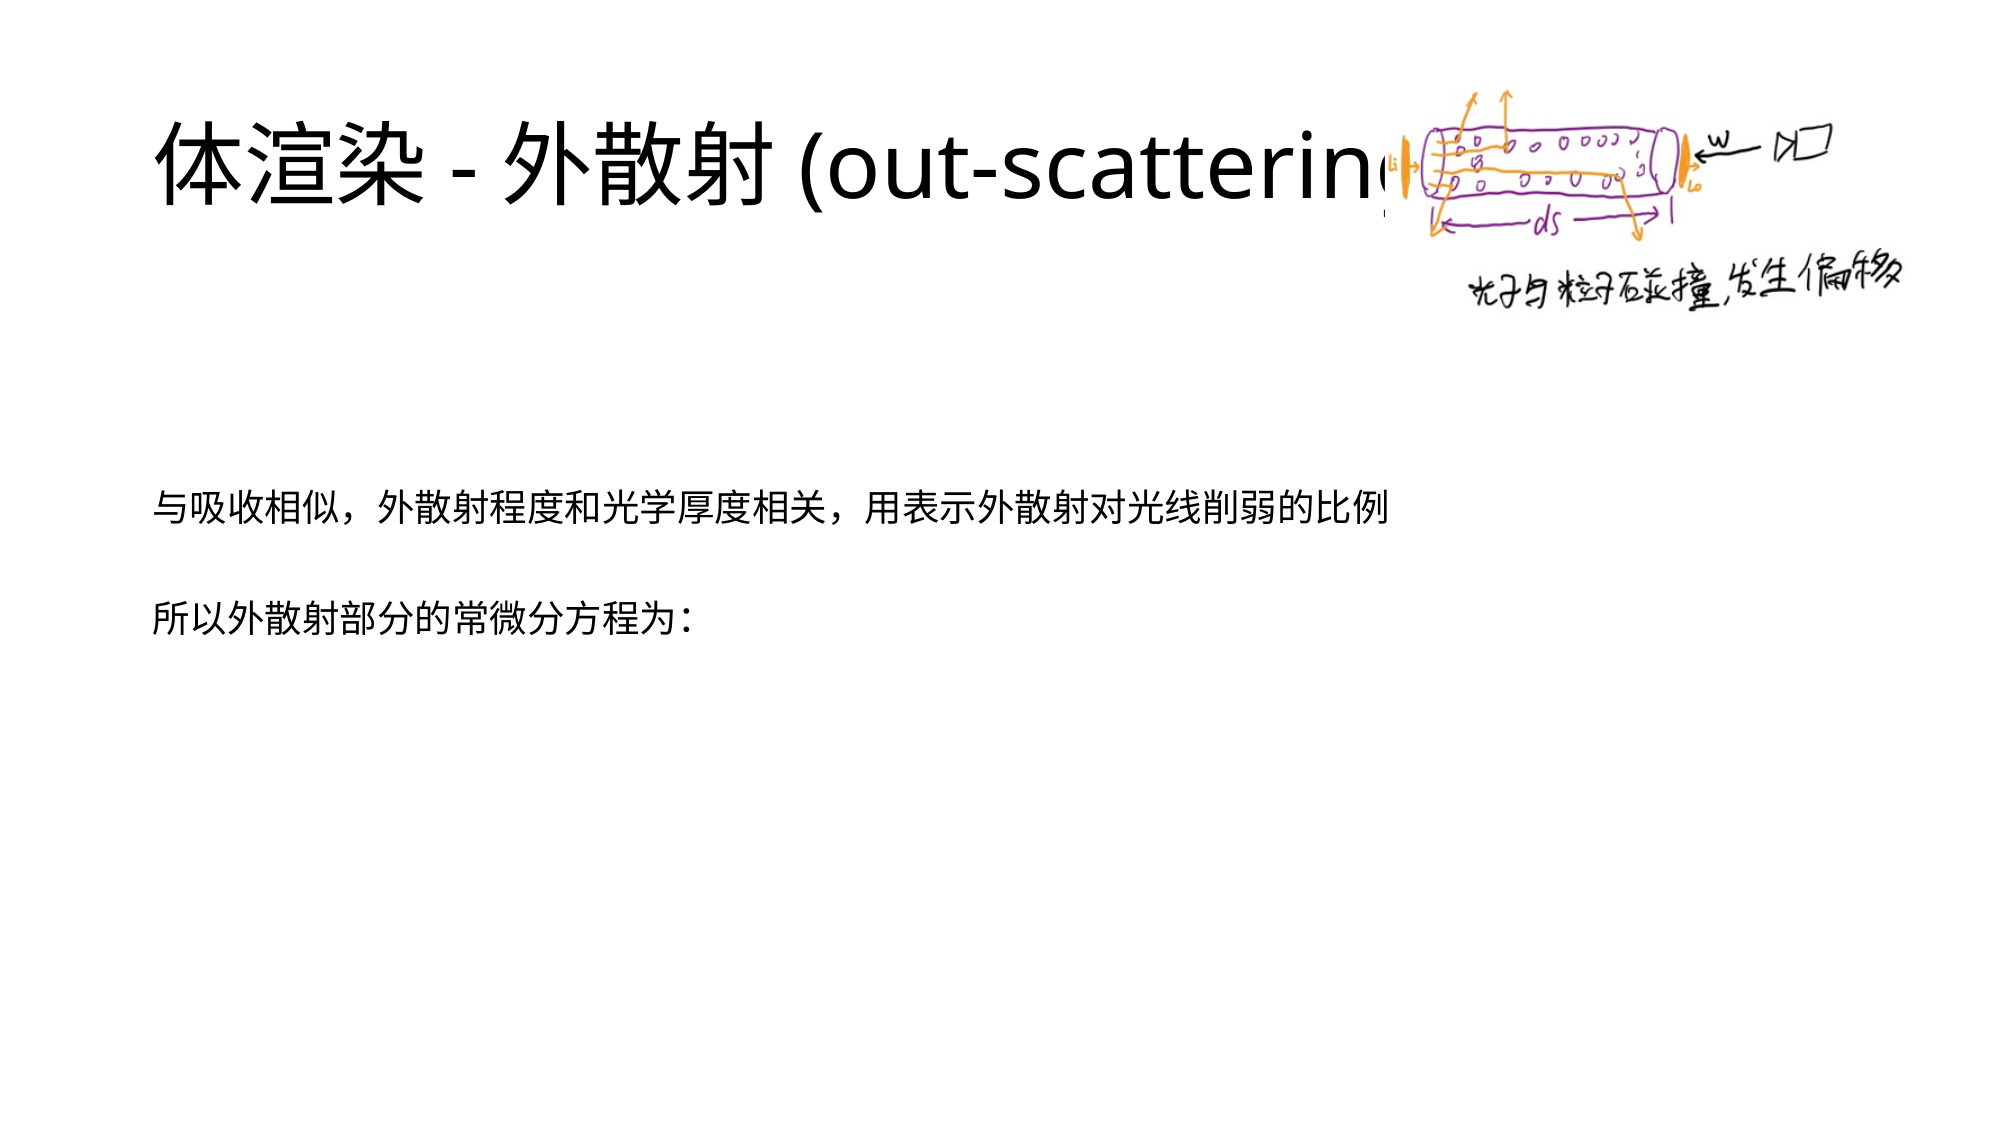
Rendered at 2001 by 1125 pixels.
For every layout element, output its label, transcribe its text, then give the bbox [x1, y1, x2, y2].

title 体渲染-外散射(out-scattering) [137, 59, 1863, 278]
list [1384, 75, 1979, 329]
